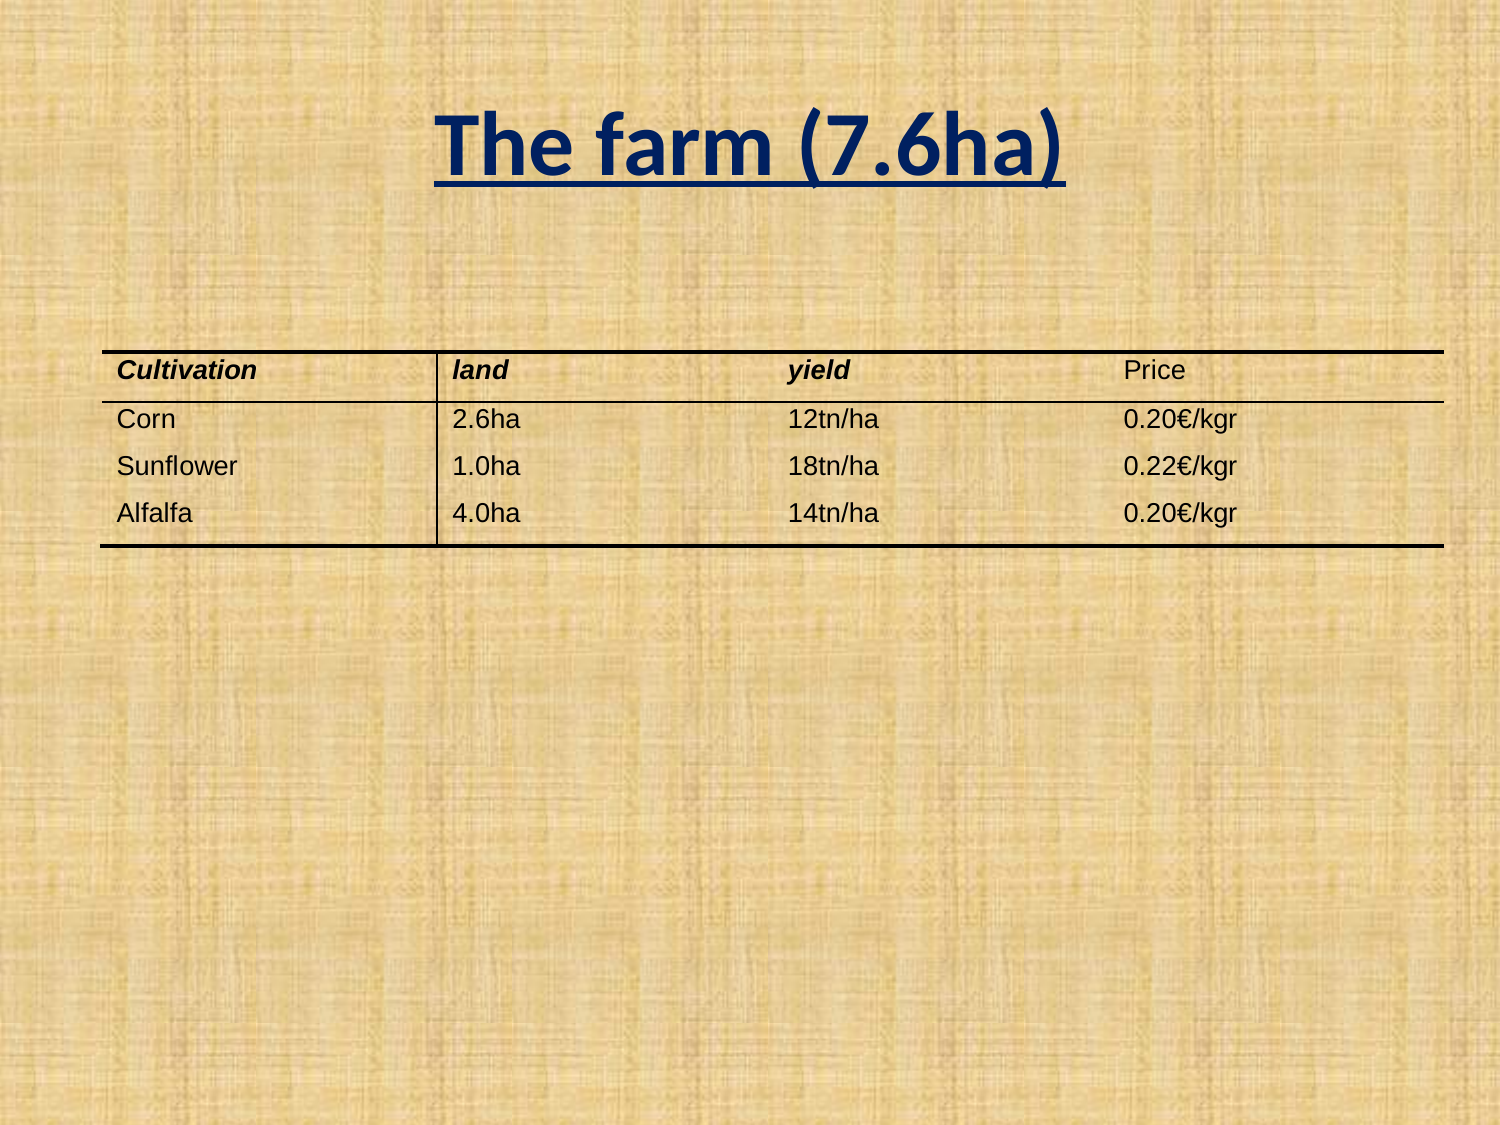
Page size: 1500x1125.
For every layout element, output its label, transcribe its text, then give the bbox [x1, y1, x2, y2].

title The farm (7.6ha) [75, 45, 1425, 233]
picture [0, 0, 1500, 1125]
